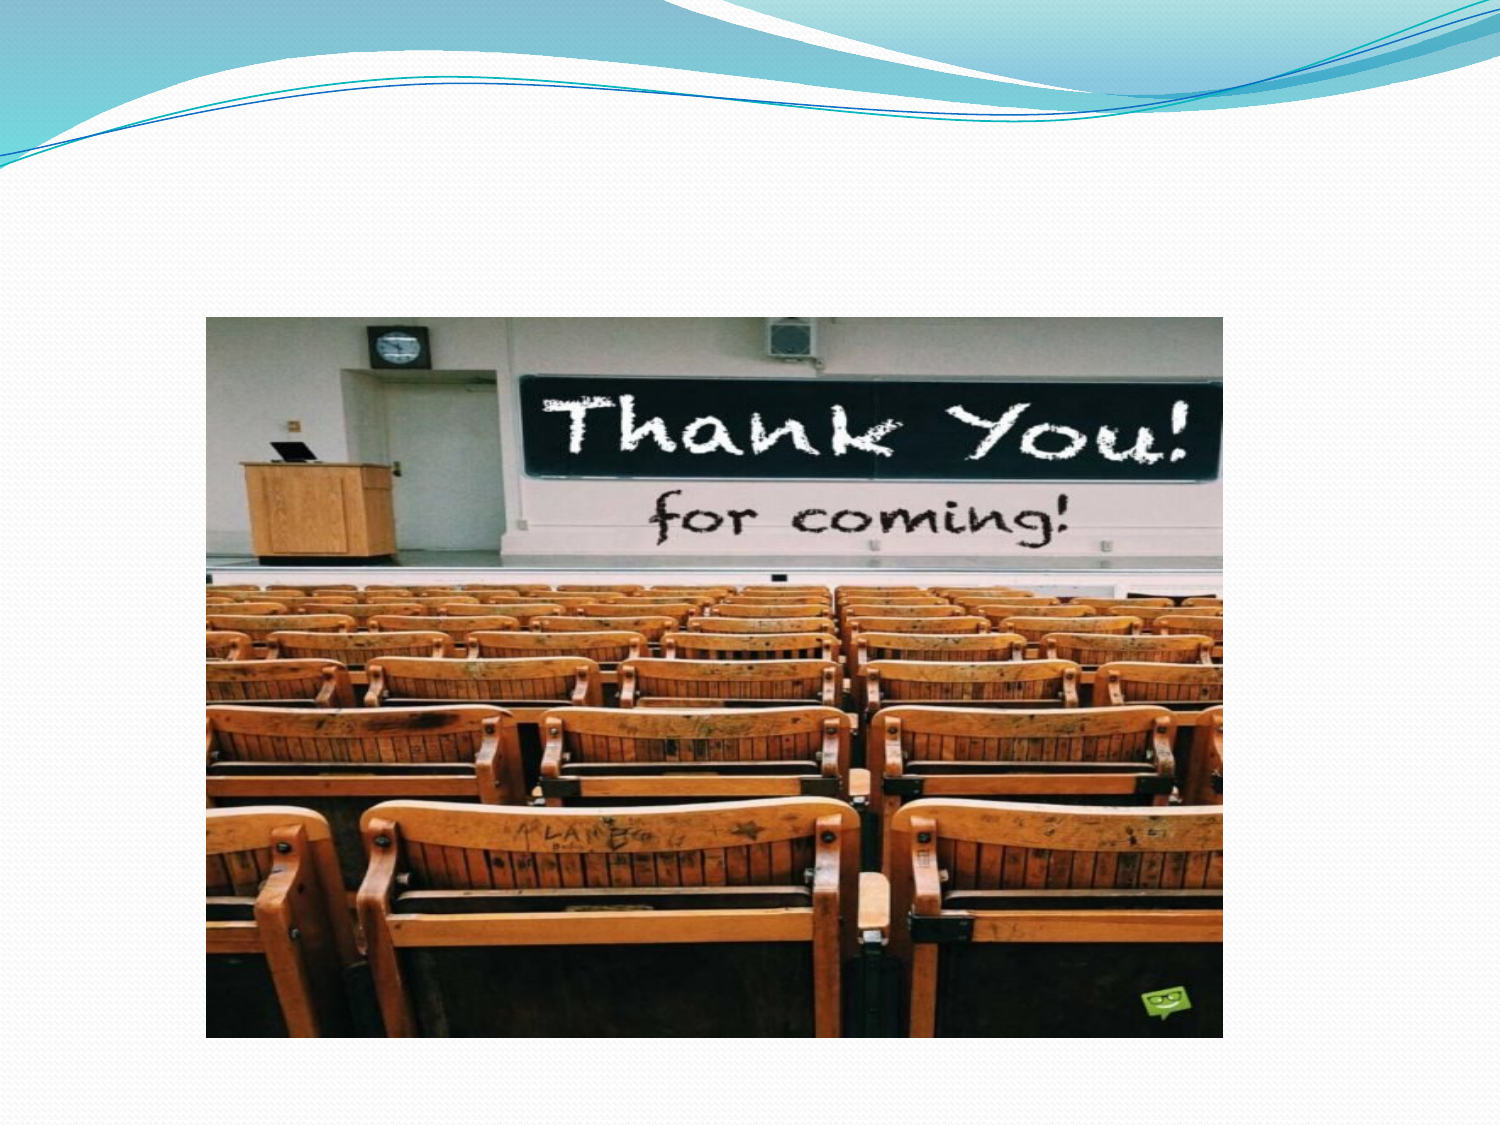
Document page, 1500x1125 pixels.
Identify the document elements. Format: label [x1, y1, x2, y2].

list [206, 317, 1223, 1038]
